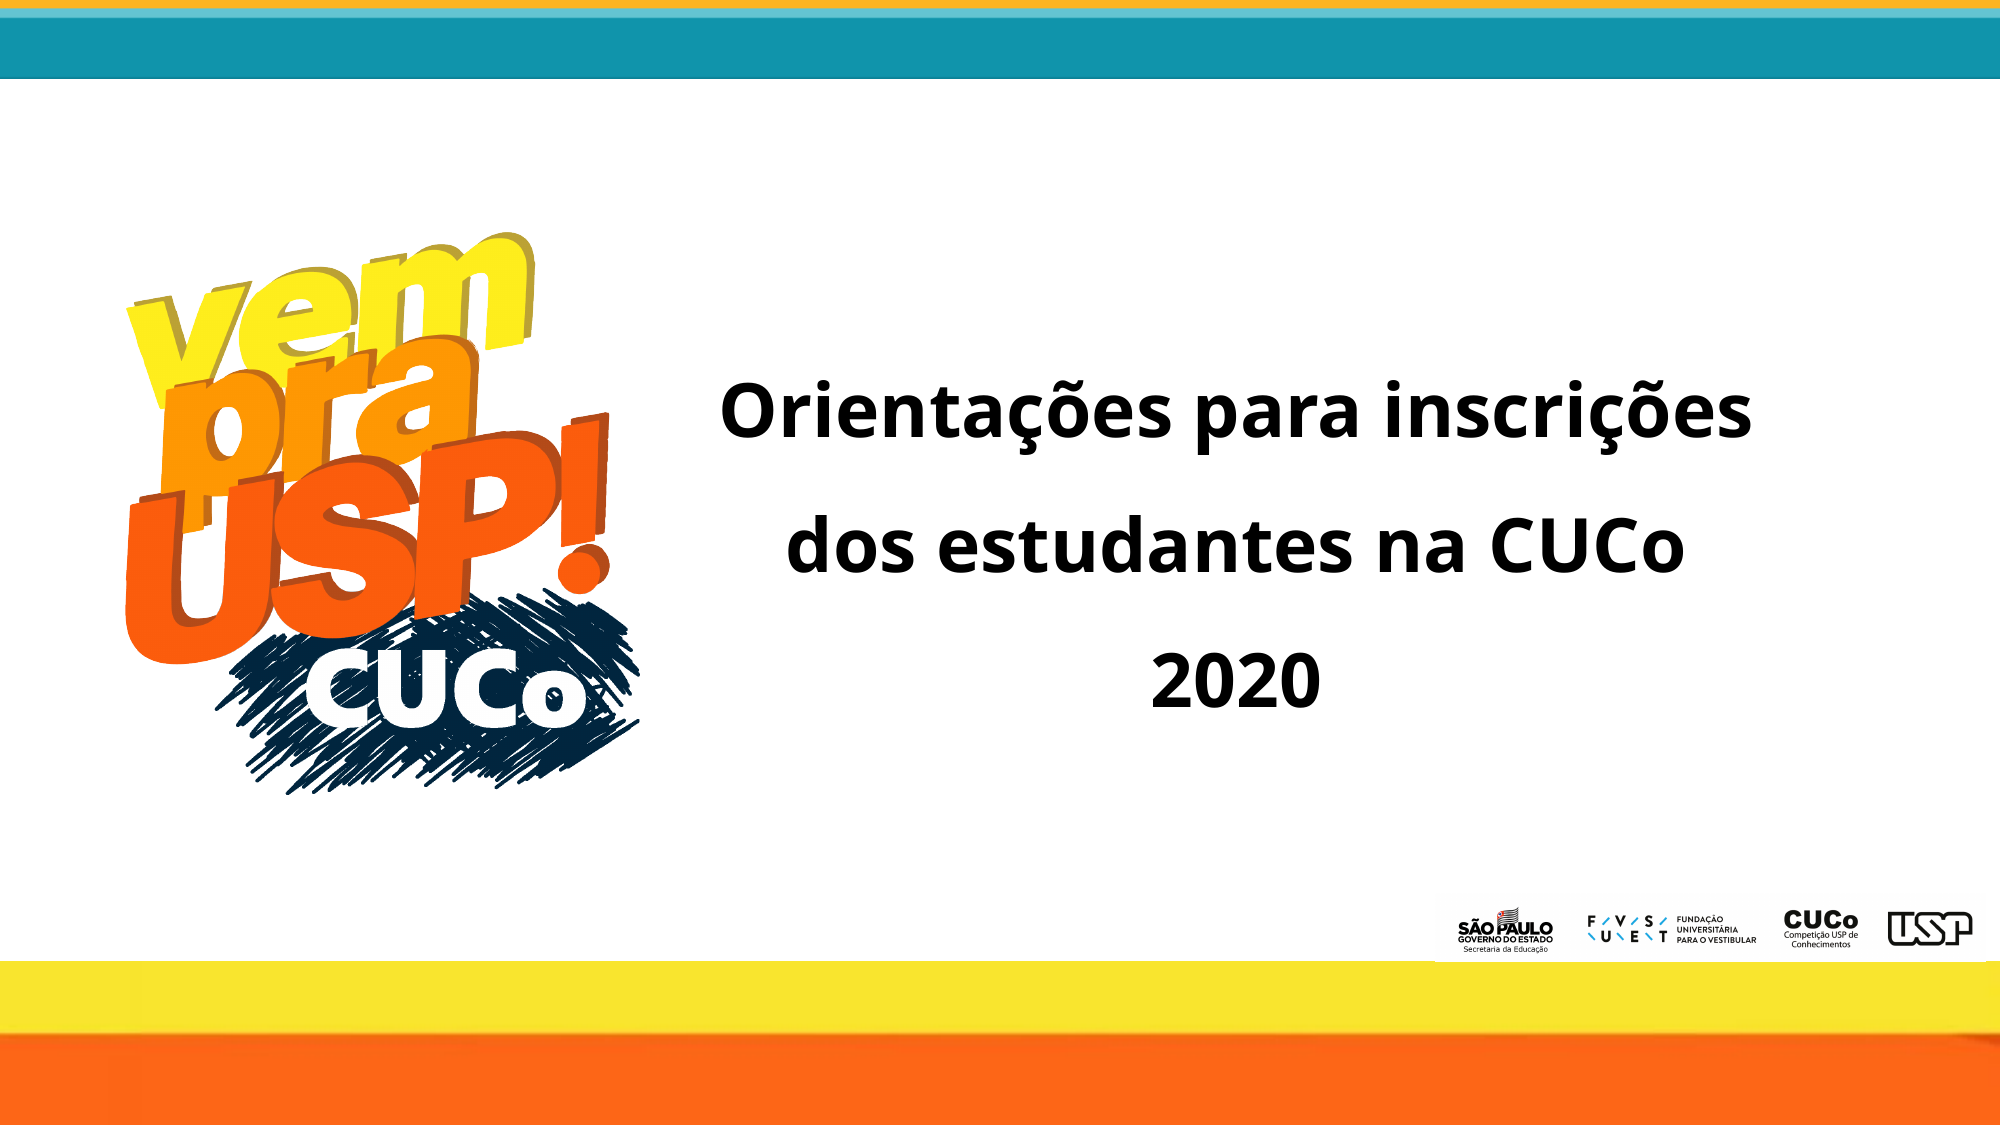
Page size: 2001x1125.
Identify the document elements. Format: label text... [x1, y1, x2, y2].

picture [0, 0, 2000, 79]
picture [0, 893, 2000, 1125]
text_box Orientações para inscrições dos estudantes na CUCo 2020 [683, 310, 1790, 730]
picture [124, 232, 640, 795]
